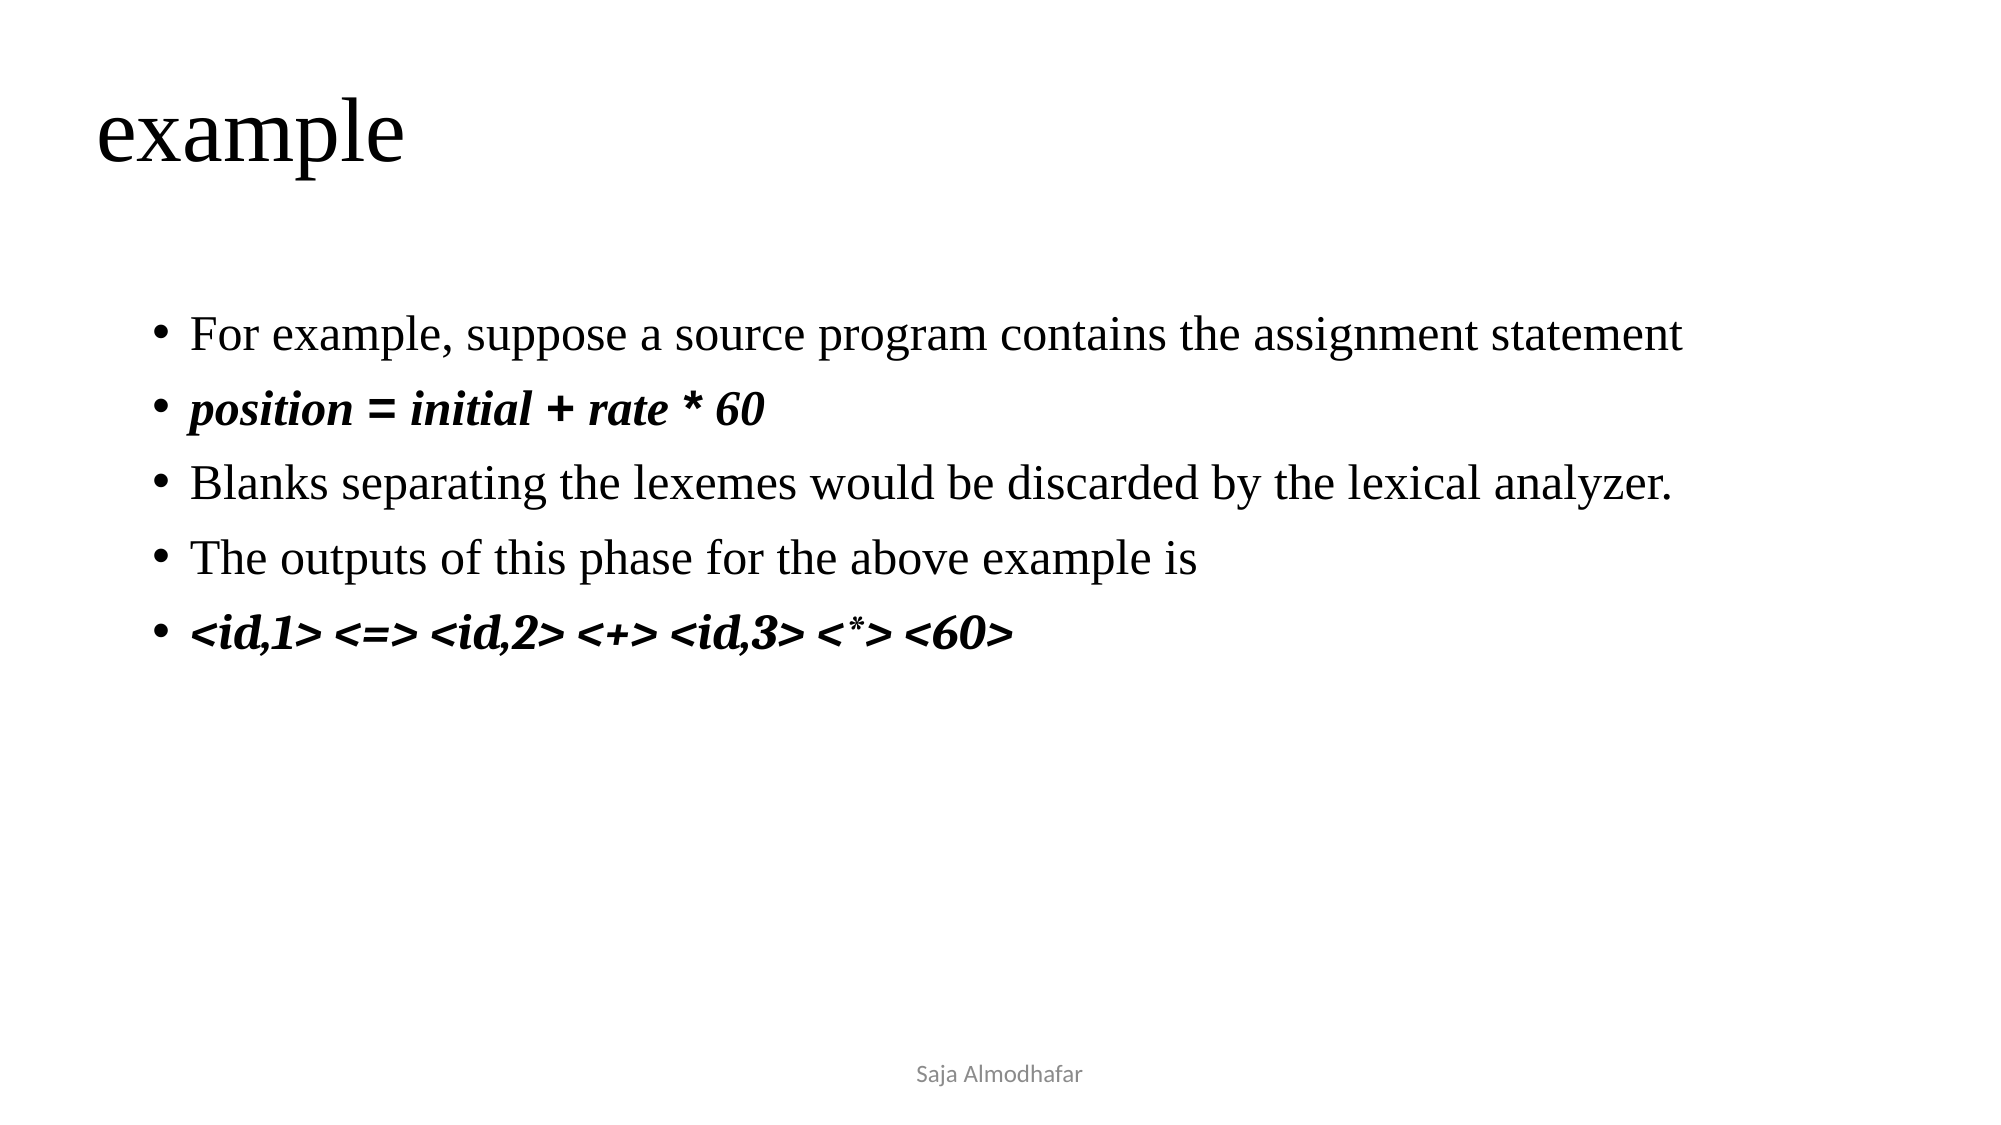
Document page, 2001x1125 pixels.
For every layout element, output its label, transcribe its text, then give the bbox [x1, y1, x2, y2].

title example [81, 23, 1734, 241]
list For example, suppose a source program contains the assignment statement position = initial + rate * 60 Blanks separating the lexemes would be discarded by the lexical analyzer. The outputs of this phase for the above example is <id,1> <=> <id,2> <+> <id,3> <*> <60> [137, 299, 1863, 1014]
footer Saja Almodhafar [662, 1042, 1338, 1103]
